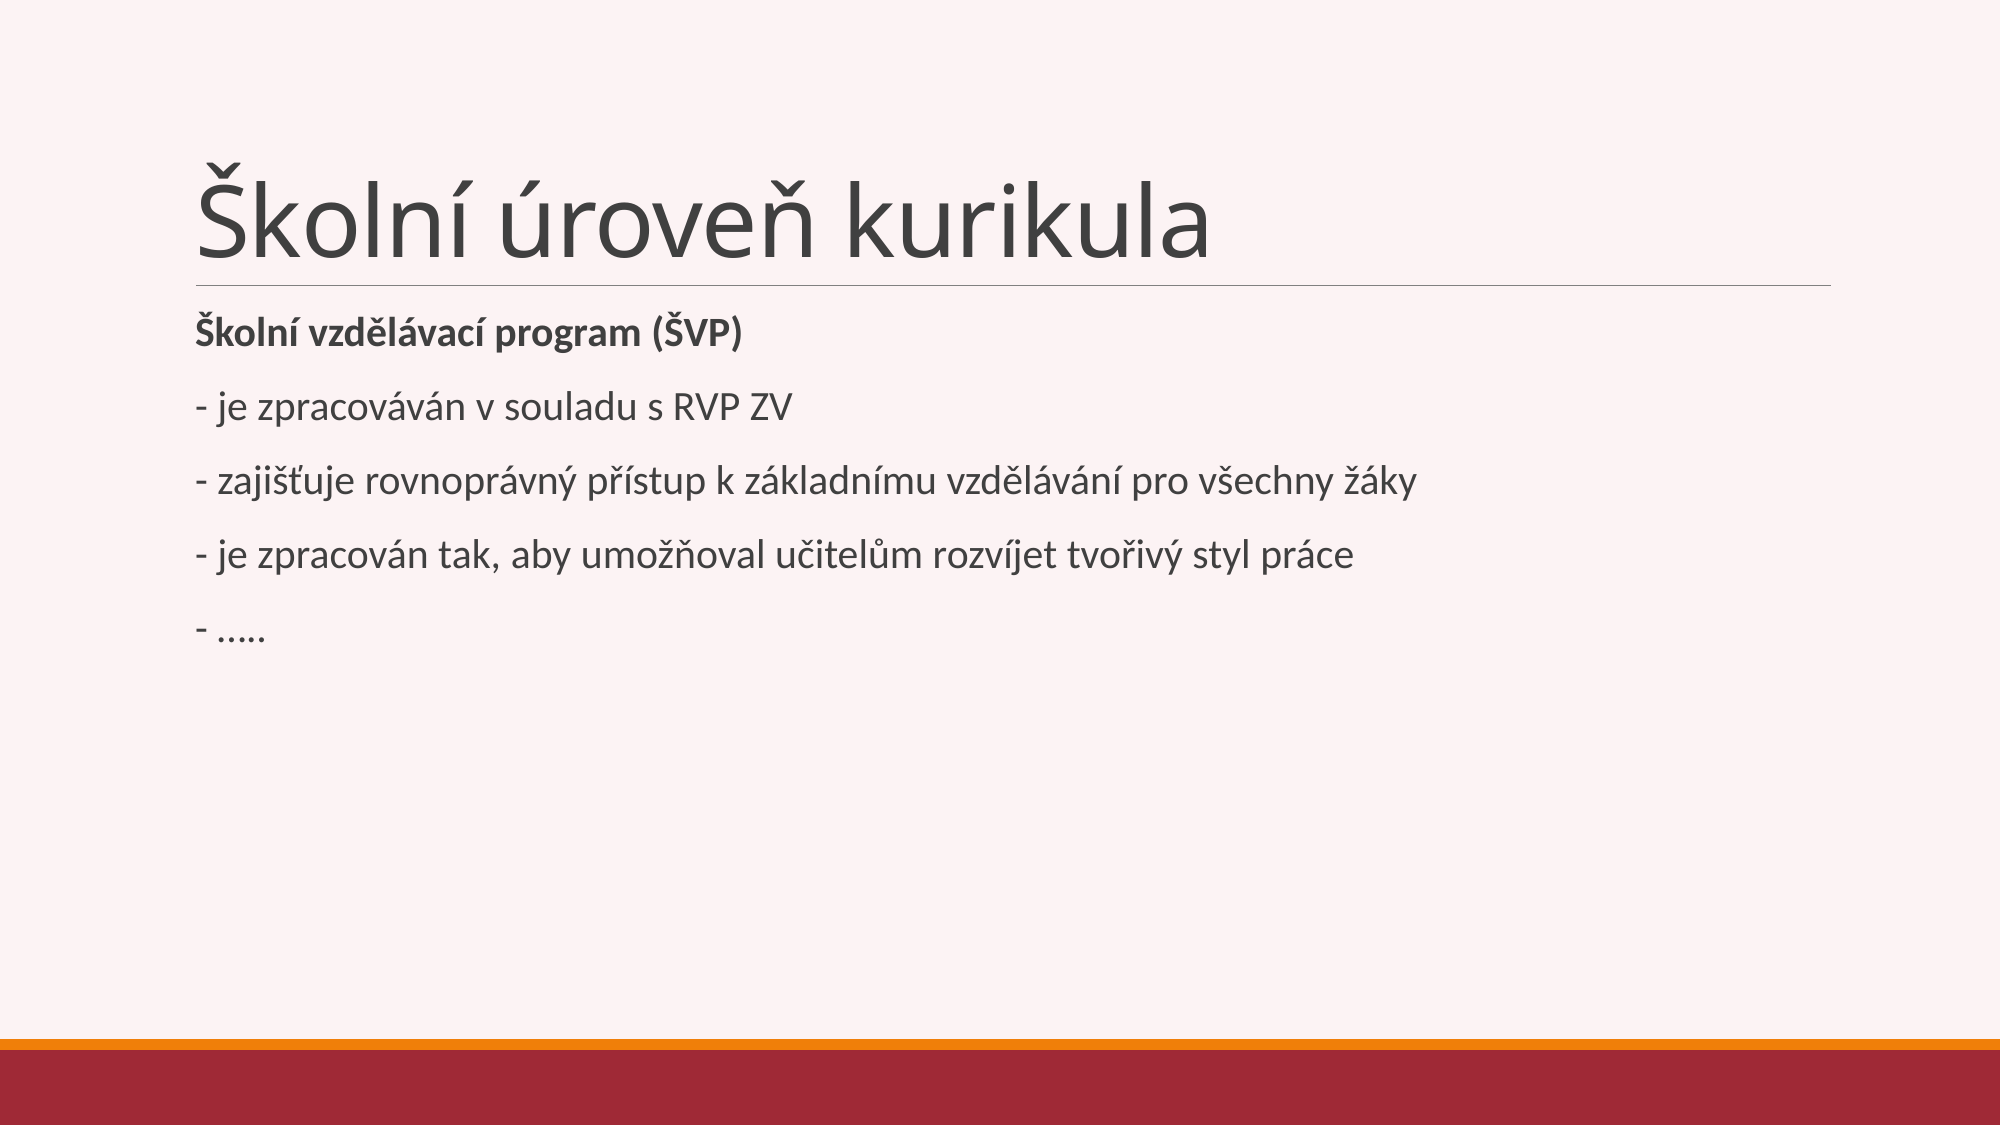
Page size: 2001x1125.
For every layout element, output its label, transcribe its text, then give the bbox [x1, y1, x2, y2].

list Školní vzdělávací program (ŠVP) - je zpracováván v souladu s RVP ZV - zajišťuje rovnoprávný přístup k základnímu vzdělávání pro všechny žáky - je zpracován tak, aby umožňoval učitelům rozvíjet tvořivý styl práce - ….. [180, 302, 1830, 963]
title Školní úroveň kurikula [180, 47, 1830, 285]
